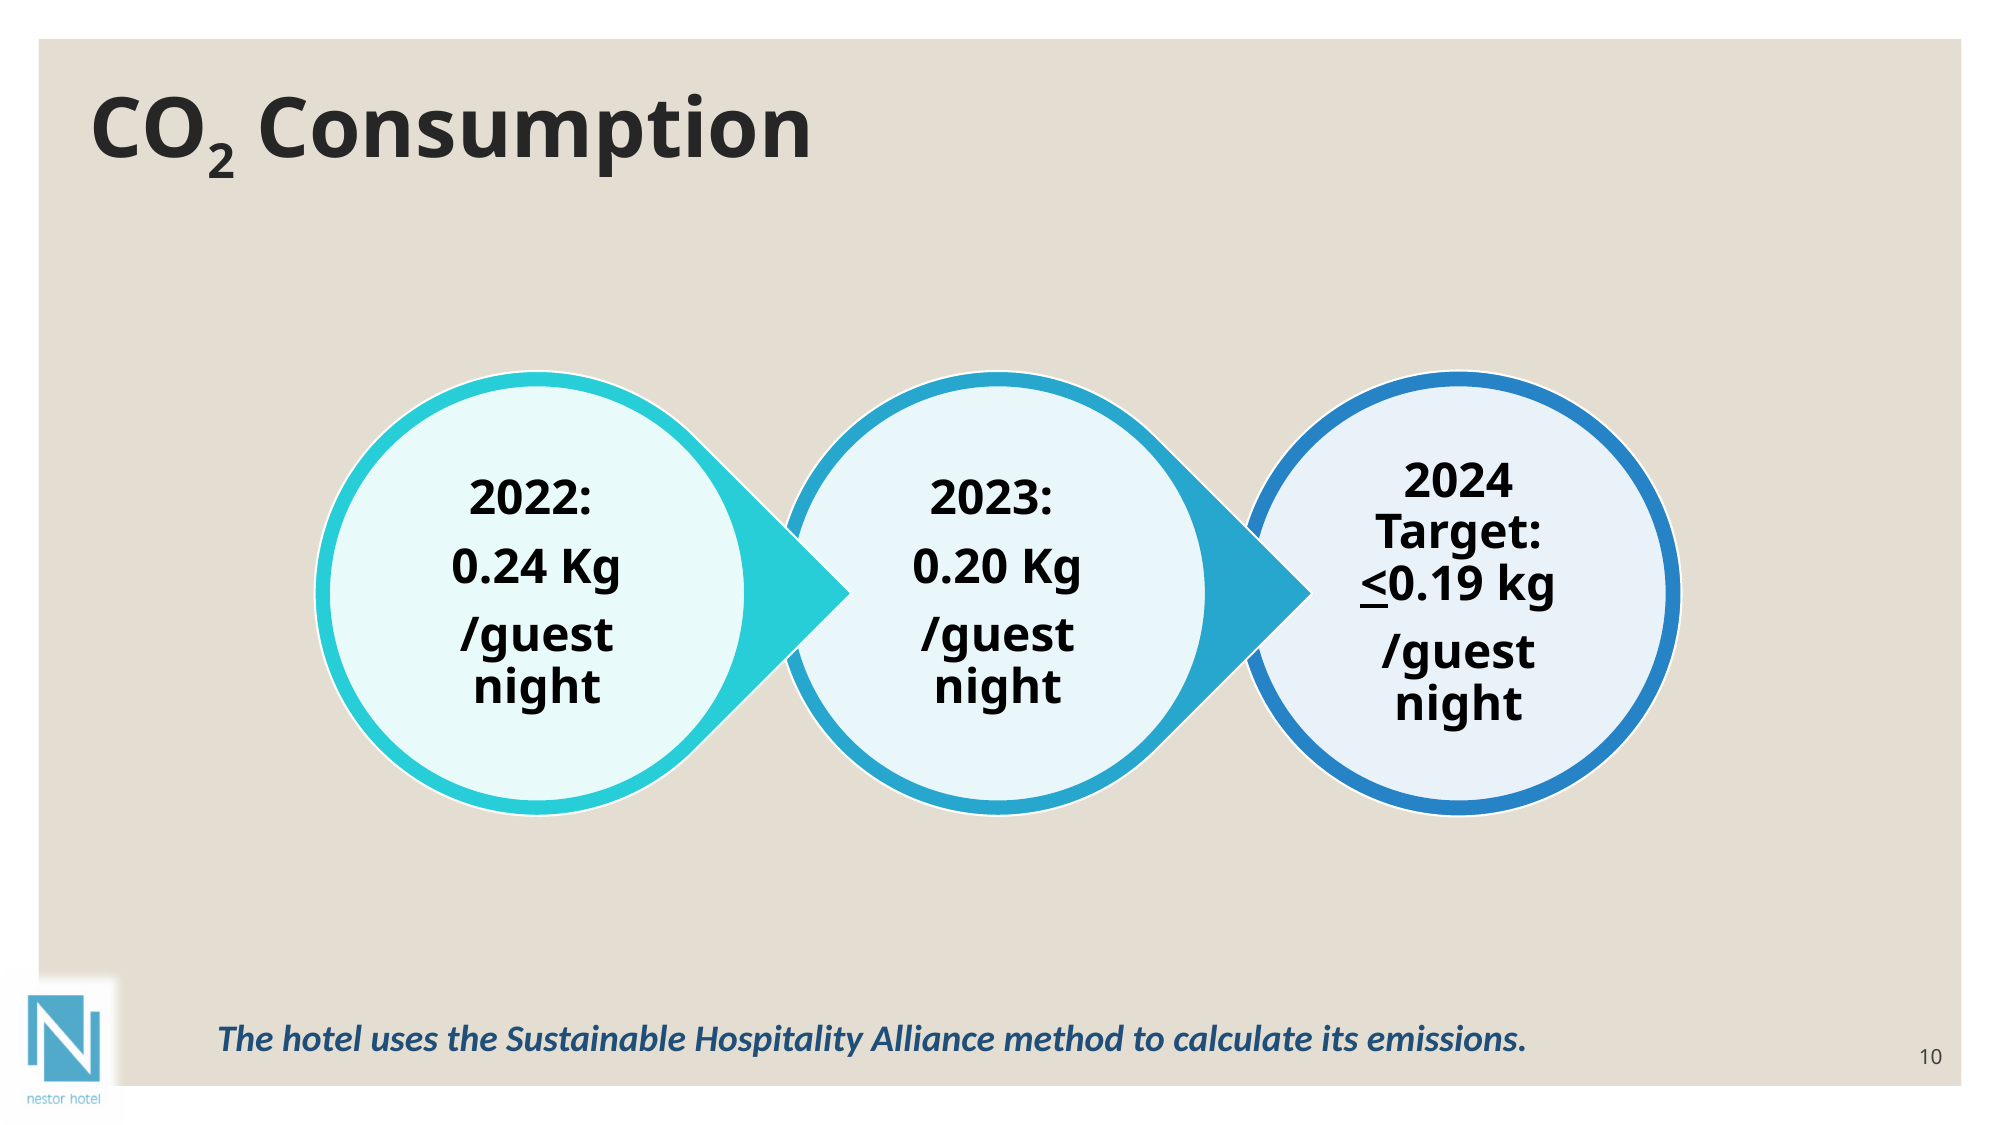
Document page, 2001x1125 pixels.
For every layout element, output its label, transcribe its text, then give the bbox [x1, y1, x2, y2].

slide_number 10 [1717, 1034, 1958, 1080]
title CO2 Consumption [74, 61, 1485, 192]
text_box The hotel uses the Sustainable Hospitality Alliance method to calculate its emissions. [233, 1040, 1717, 1060]
picture [0, 967, 127, 1125]
text_box Employment Policy Recognizing the vital importance of supporting our local community over the long term, our company policy prioritizes hiring individuals from the local population. However, we are equally dedicated to nurturing, developing, and offering opportunities to all people. Ensuring their well-being, health, and safety is paramount to us. At Nestor hotel, every employee is treated with fairness and respect, regardless of their sexuality, gender, age, ethnicity, religion, or disability. We provide comprehensive training opportunities for all staff to proficiently execute their daily tasks according to established standards. Evaluation and advancement opportunities are solely based on individual merit, ensuring equal opportunities for all. [229, 1036, 1717, 1064]
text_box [213, 164, 1691, 1023]
